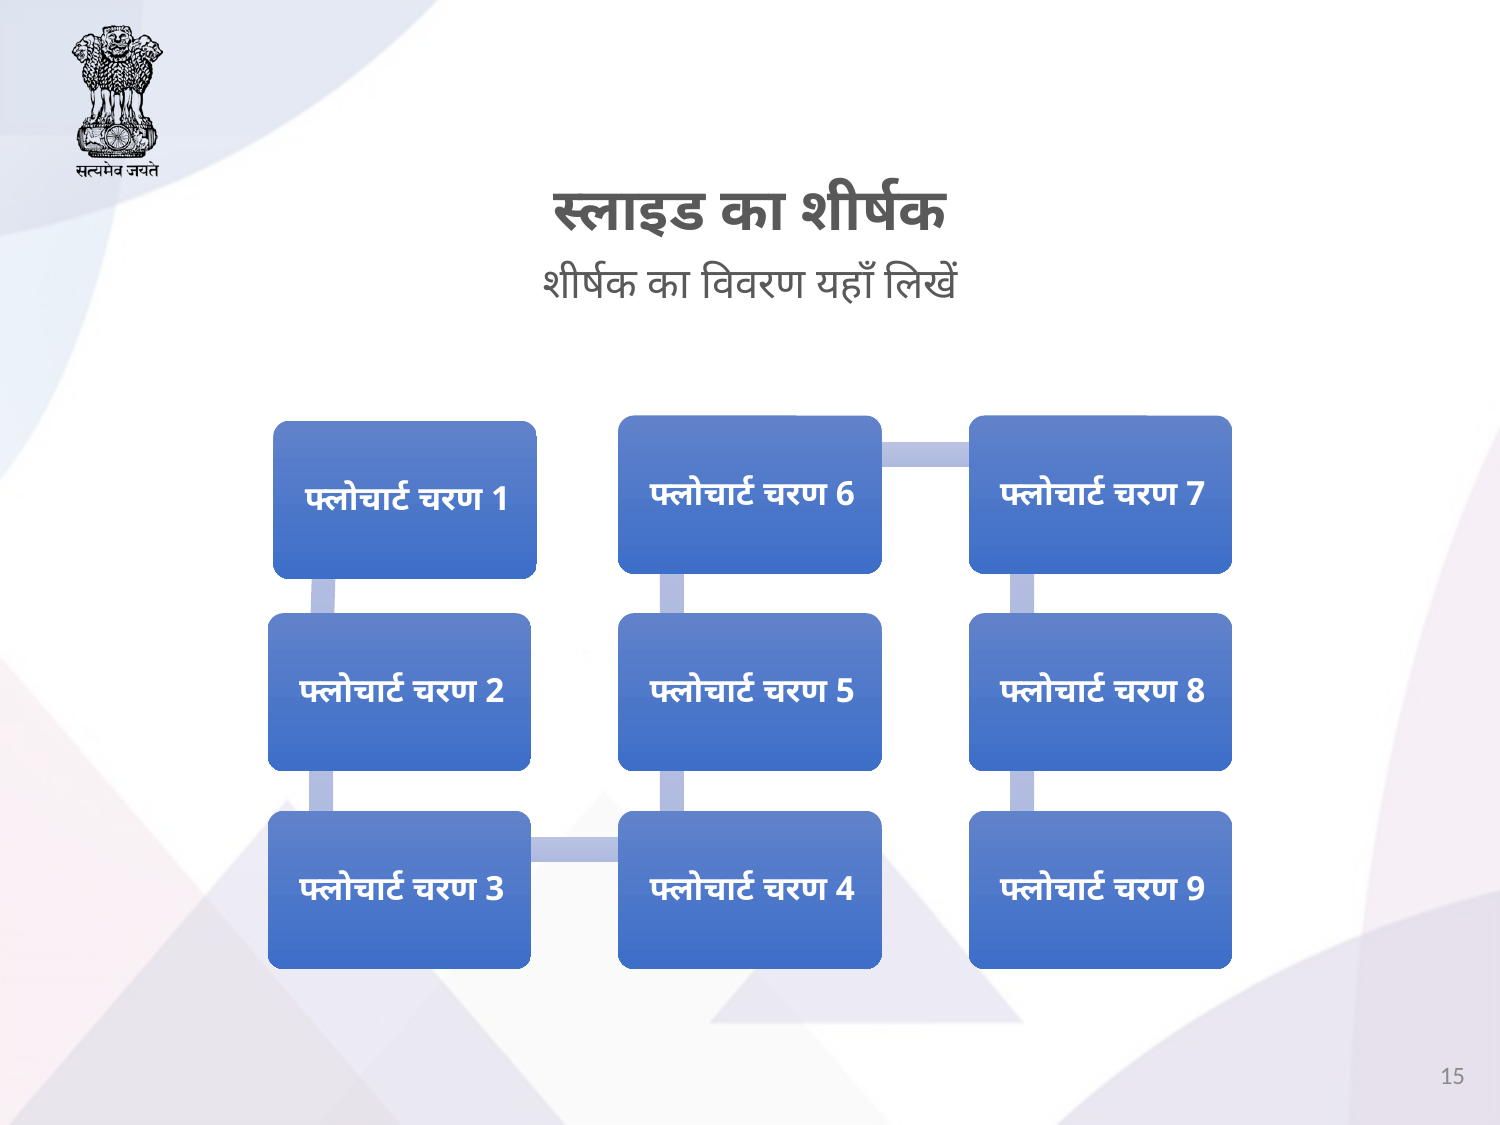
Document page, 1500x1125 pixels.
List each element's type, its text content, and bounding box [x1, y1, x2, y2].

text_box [267, 408, 1233, 976]
list शीर्षक का विवरण यहाँ लिखें [219, 255, 1281, 350]
slide_number 15 [1142, 1044, 1481, 1105]
list स्लाइड का शीर्षक [278, 172, 1222, 244]
picture [70, 23, 163, 179]
